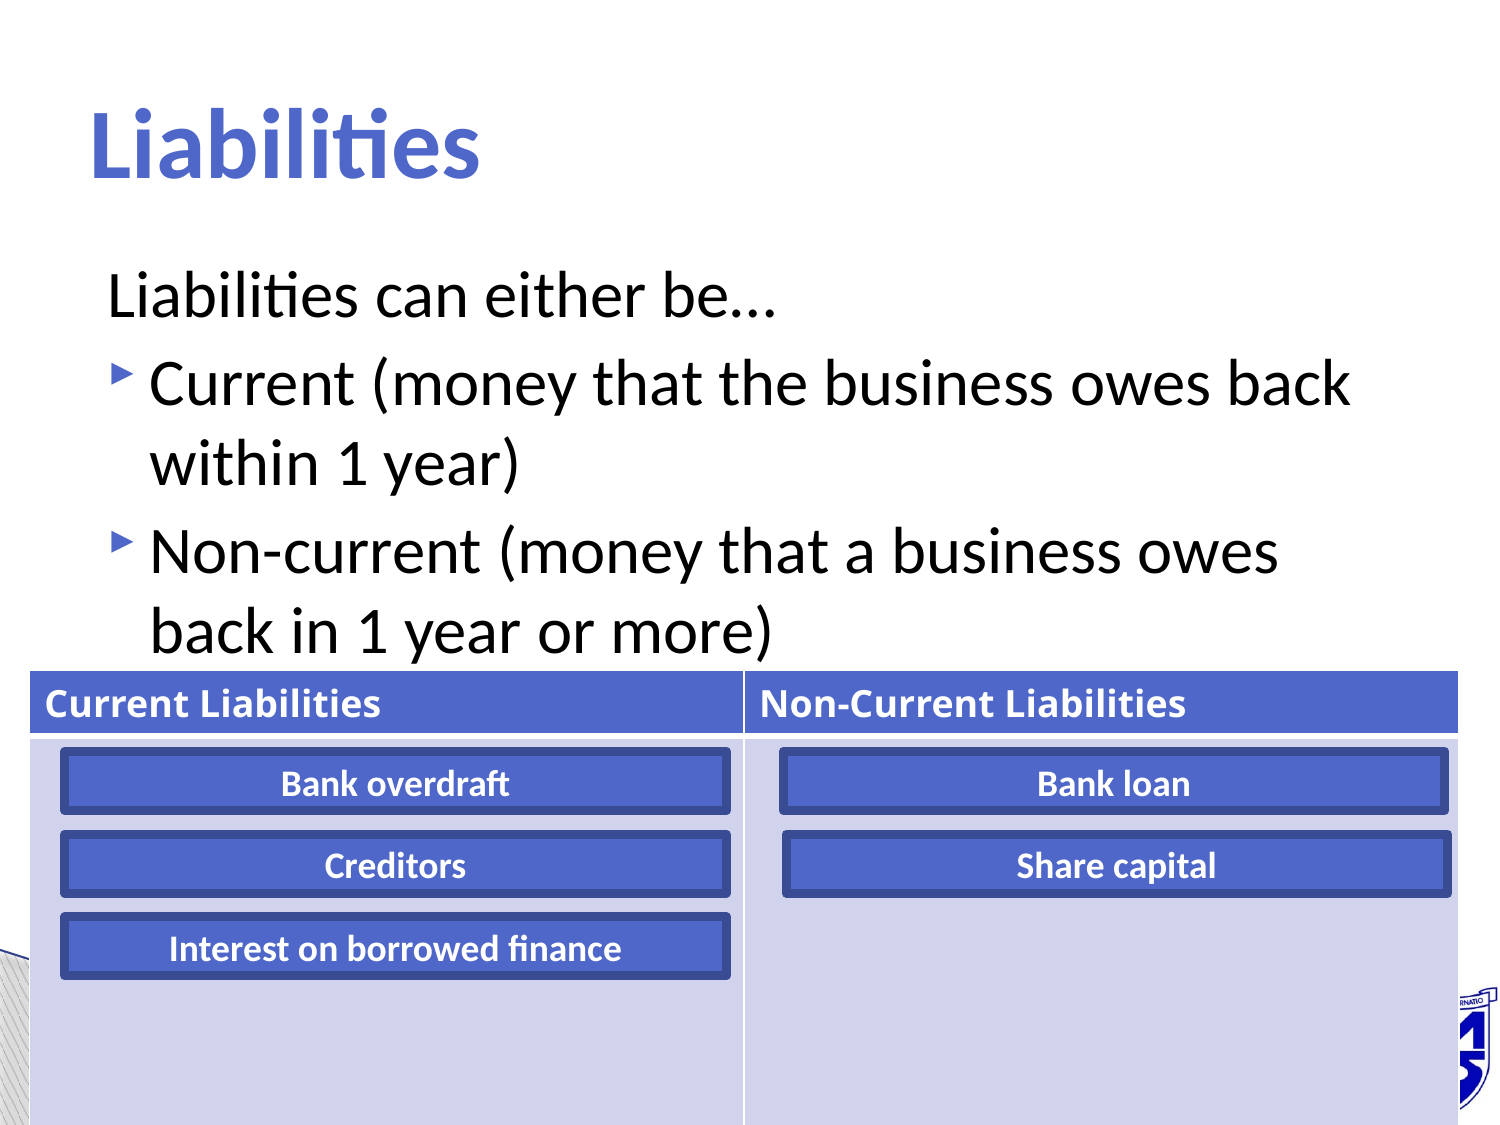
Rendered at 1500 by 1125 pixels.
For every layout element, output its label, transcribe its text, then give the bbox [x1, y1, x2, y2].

text_box Share capital [782, 830, 1452, 898]
text_box Bank overdraft [60, 747, 731, 815]
table_cell [745, 739, 1458, 1125]
text_box Interest on borrowed finance [60, 912, 731, 980]
text_box Bank loan [779, 747, 1449, 815]
text_box Creditors [60, 830, 731, 898]
title Liabilities [75, 45, 1425, 233]
table_header Current Liabilities [30, 671, 743, 733]
table_header Non-Current Liabilities [745, 671, 1458, 733]
table_cell [30, 739, 743, 1125]
picture [1460, 983, 1500, 1125]
list Liabilities can either be… Current (money that the business owes back within 1 year) Non-current (money that a business owes back in 1 year or more) [75, 243, 1425, 669]
